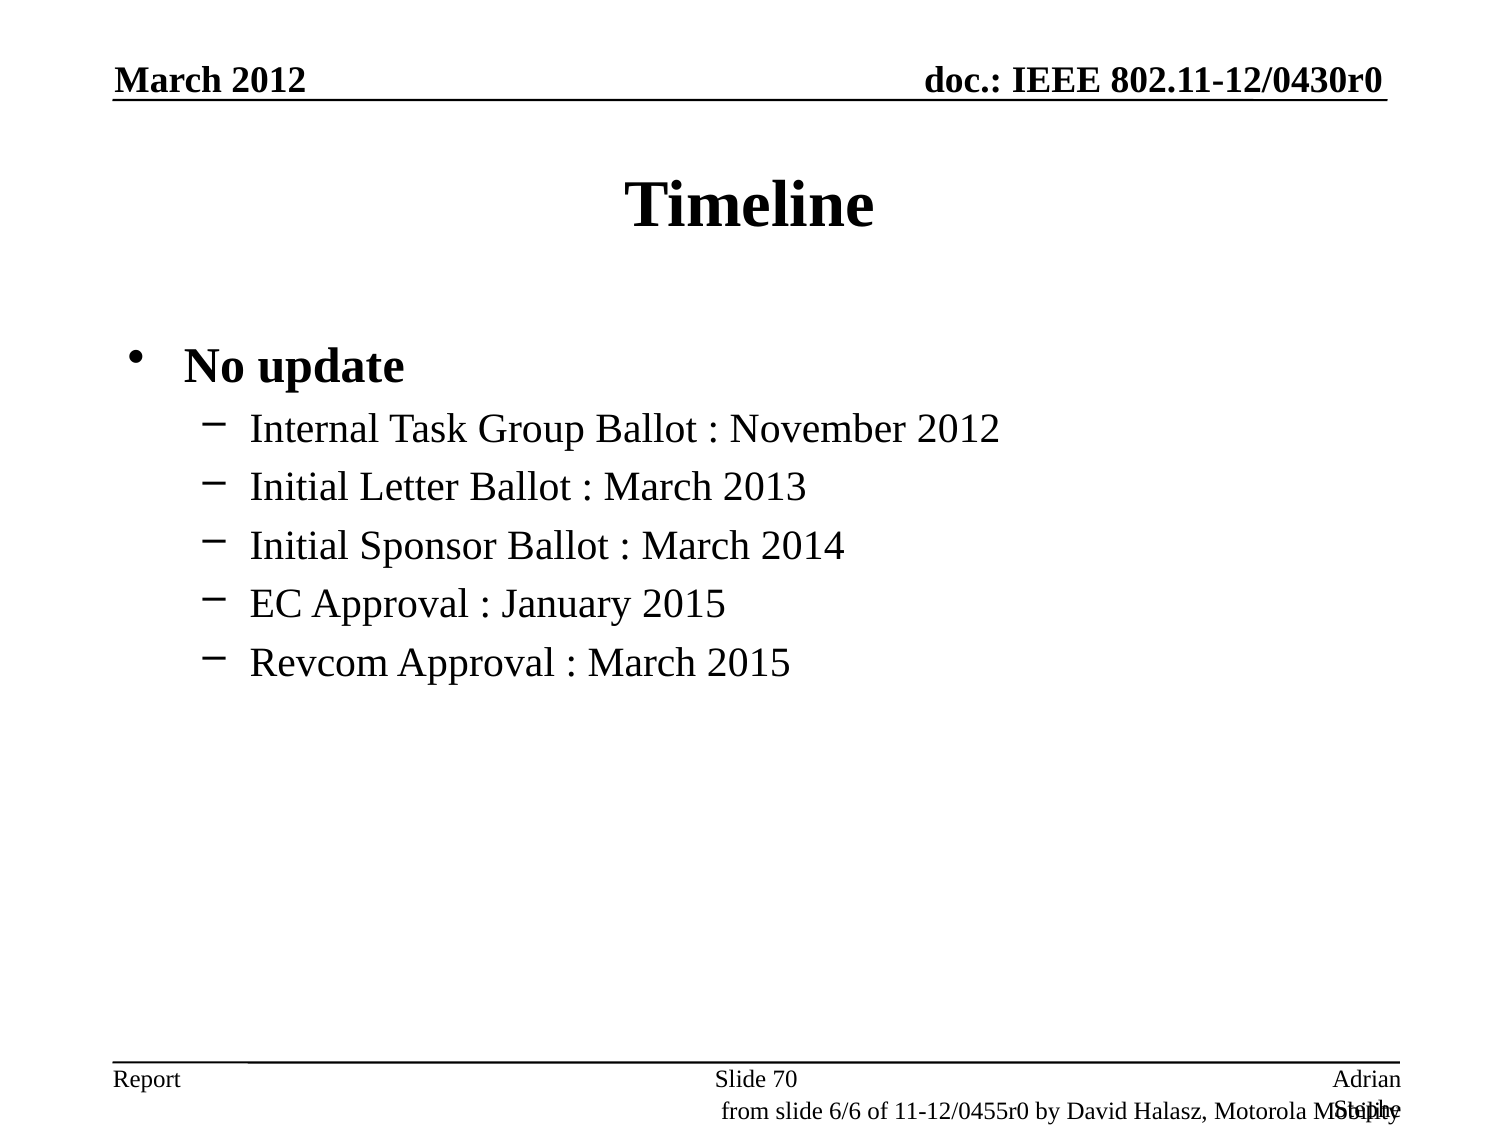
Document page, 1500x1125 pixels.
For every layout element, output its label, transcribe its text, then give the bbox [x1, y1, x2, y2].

title Timeline [112, 112, 1388, 288]
slide_number Slide 70 [712, 1061, 800, 1087]
text_box from slide 6/6 of 11-12/0455r0 by David Halasz, Motorola Mobility [343, 1087, 1417, 1125]
footer Adrian Stephens, Intel Corporation [1324, 1061, 1402, 1087]
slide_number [114, 54, 374, 101]
list No update Internal Task Group Ballot : November 2012 Initial Letter Ballot : March 2013 Initial Sponsor Ballot : March 2014 EC Approval : January 2015 Revcom Approval : March 2015 [112, 324, 1388, 850]
